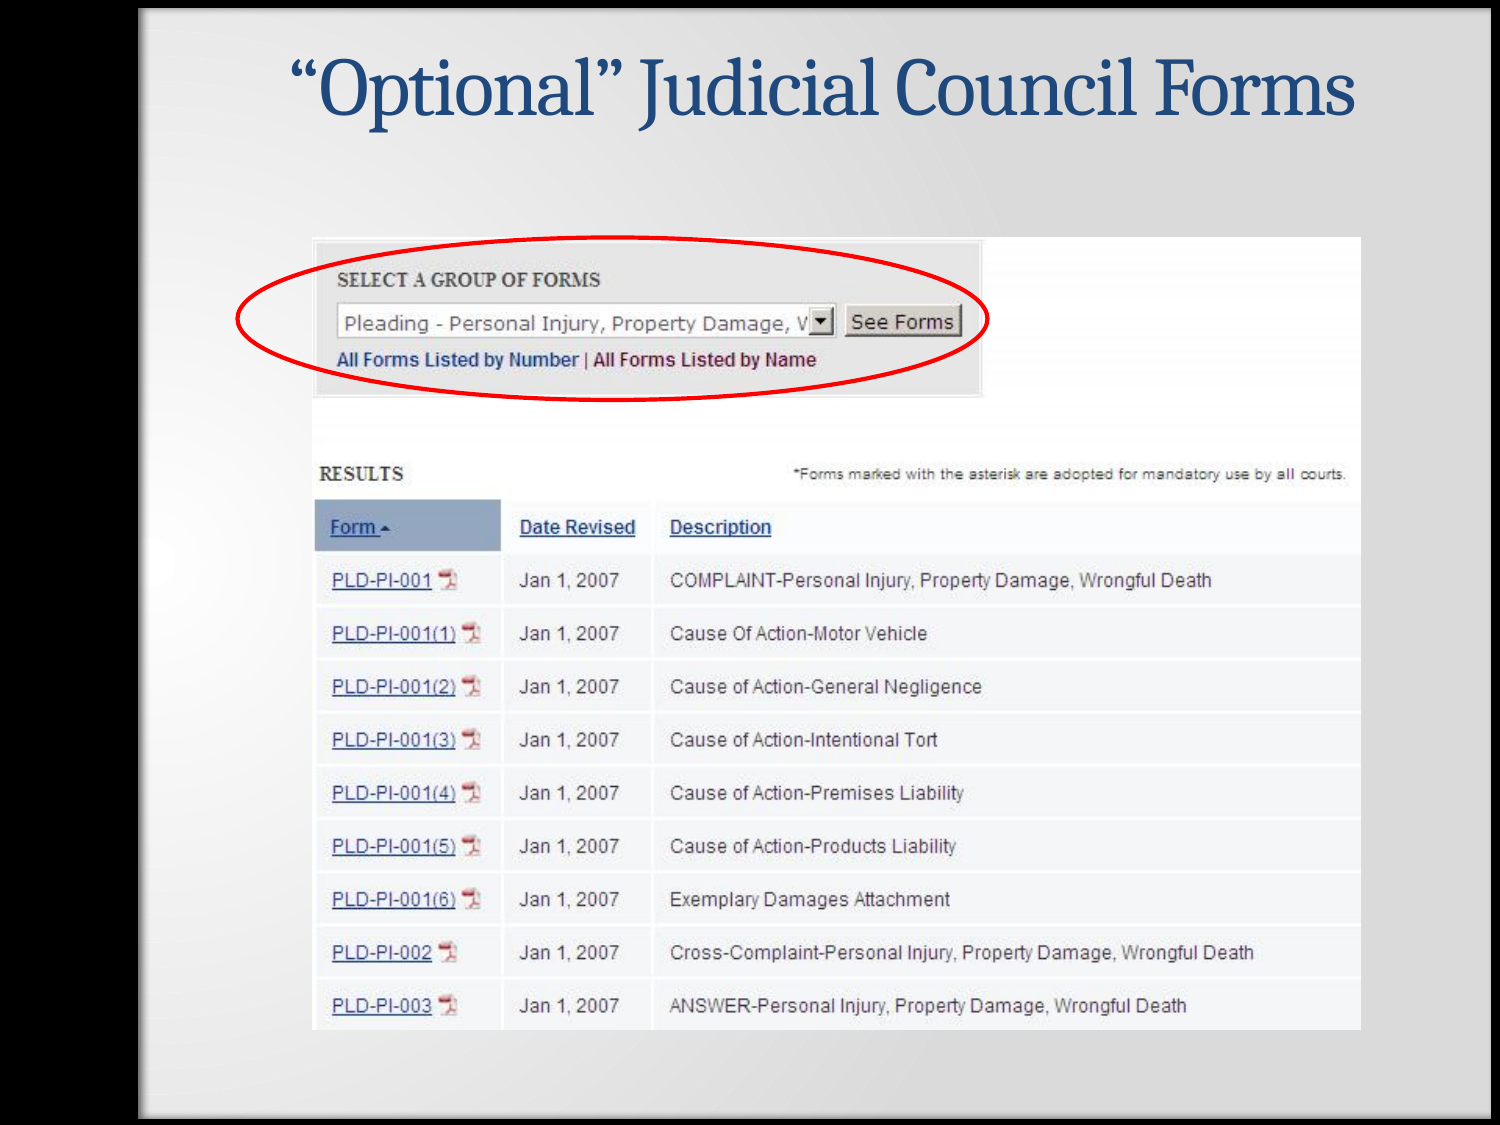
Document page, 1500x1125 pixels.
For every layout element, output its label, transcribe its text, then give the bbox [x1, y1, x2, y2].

picture [311, 236, 1362, 1031]
text_box [235, 268, 309, 369]
title “Optional” Judicial Council Forms [146, 24, 1500, 288]
